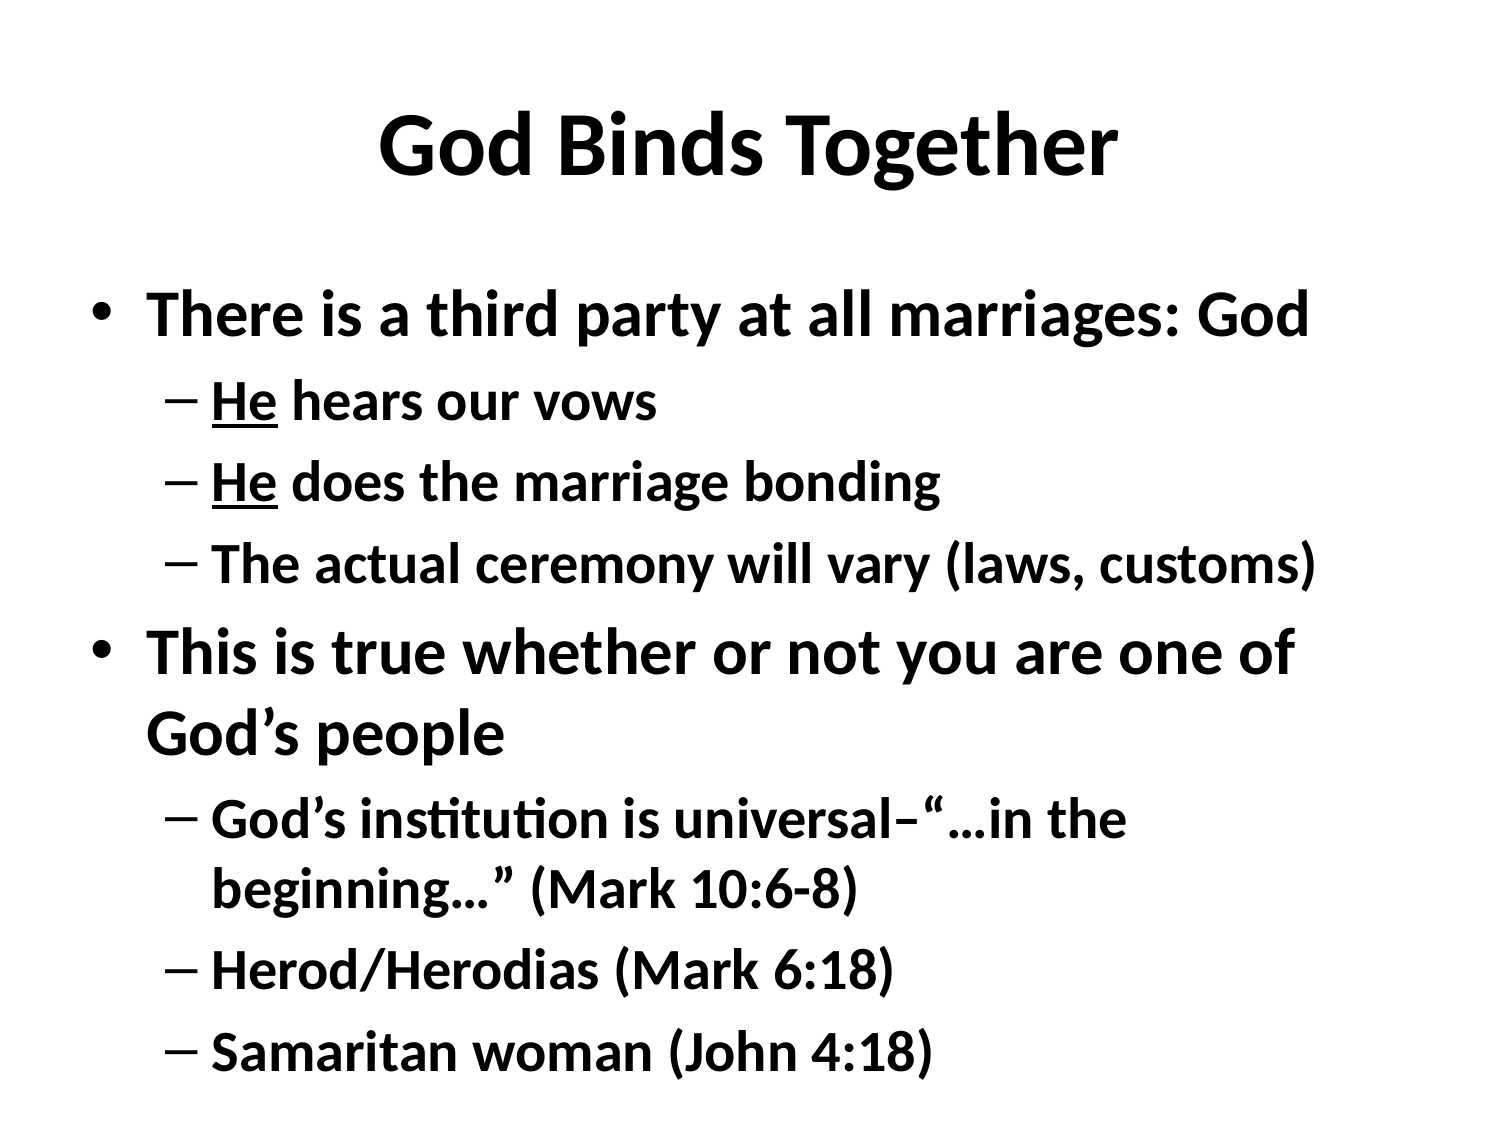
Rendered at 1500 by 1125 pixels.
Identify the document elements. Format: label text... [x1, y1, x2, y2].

title God Binds Together [75, 45, 1425, 233]
list There is a third party at all marriages: God He hears our vows He does the marriage bonding The actual ceremony will vary (laws, customs) This is true whether or not you are one of God’s people God’s institution is universal–“…in the beginning…” (Mark 10:6-8) Herod/Herodias (Mark 6:18) Samaritan woman (John 4:18) [75, 262, 1450, 1125]
